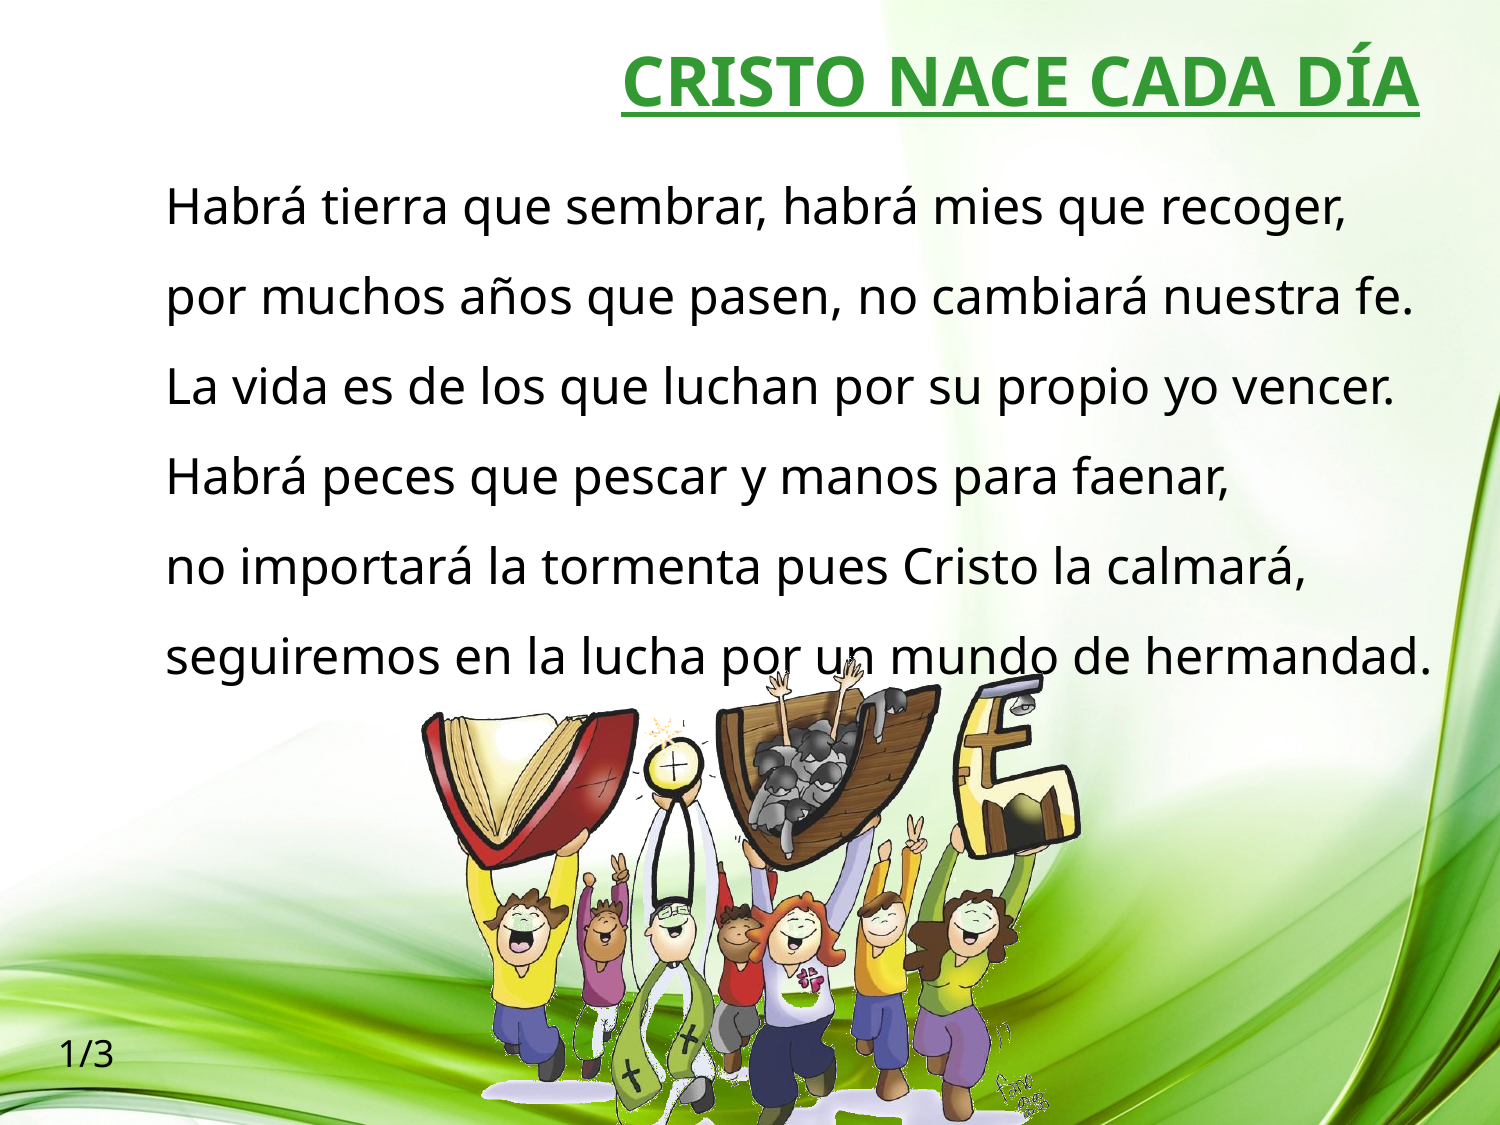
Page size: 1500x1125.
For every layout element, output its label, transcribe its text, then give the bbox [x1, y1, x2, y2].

text_box Habrá tierra que sembrar, habrá mies que recoger, por muchos años que pasen, no cambiará nuestra fe. La vida es de los que luchan por su propio yo vencer. Habrá peces que pescar y manos para faenar, no importará la tormenta pues Cristo la calmará, seguiremos en la lucha por un mundo de hermandad. [47, 137, 1500, 692]
text_box 1/3 [42, 1023, 130, 1083]
picture [0, 0, 1500, 1125]
title CRISTO NACE CADA DÍA [301, 20, 1436, 137]
